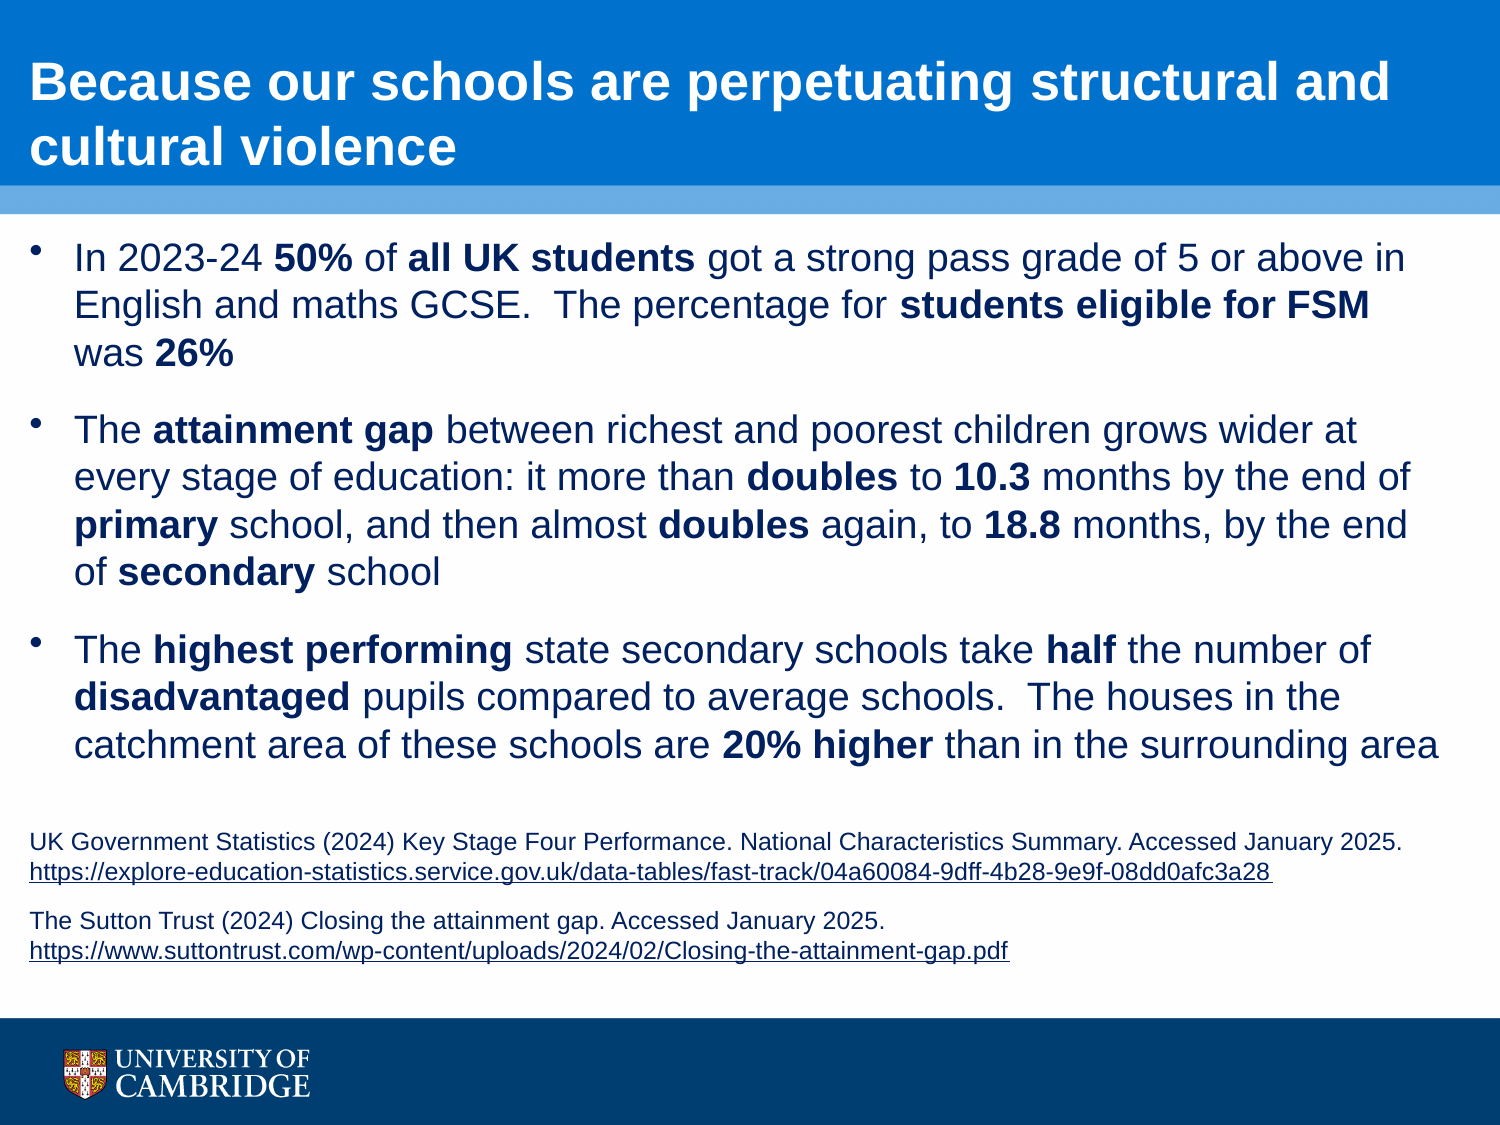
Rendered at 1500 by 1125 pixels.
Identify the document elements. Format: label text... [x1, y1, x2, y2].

list In 2023-24 50% of all UK students got a strong pass grade of 5 or above in English and maths GCSE. The percentage for students eligible for FSM was 26% The attainment gap between richest and poorest children grows wider at every stage of education: it more than doubles to 10.3 months by the end of primary school, and then almost doubles again, to 18.8 months, by the end of secondary school The highest performing state secondary schools take half the number of disadvantaged pupils compared to average schools. The houses in the catchment area of these schools are 20% higher than in the surrounding area UK Government Statistics (2024) Key Stage Four Performance. National Characteristics Summary. Accessed January 2025. https://explore-education-statistics.service.gov.uk/data-tables/fast-track/04a60084-9dff-4b28-9e9f-08dd0afc3a28 The Sutton Trust (2024) Closing the attainment gap. Accessed January 2025. https://www.suttontrust.com/wp-content/uploads/2024/02/Closing-the-attainment-gap.pdf [29, 231, 1447, 1024]
title Because our schools are perpetuating structural and cultural violence [29, 46, 1471, 185]
picture [0, 0, 1500, 1125]
